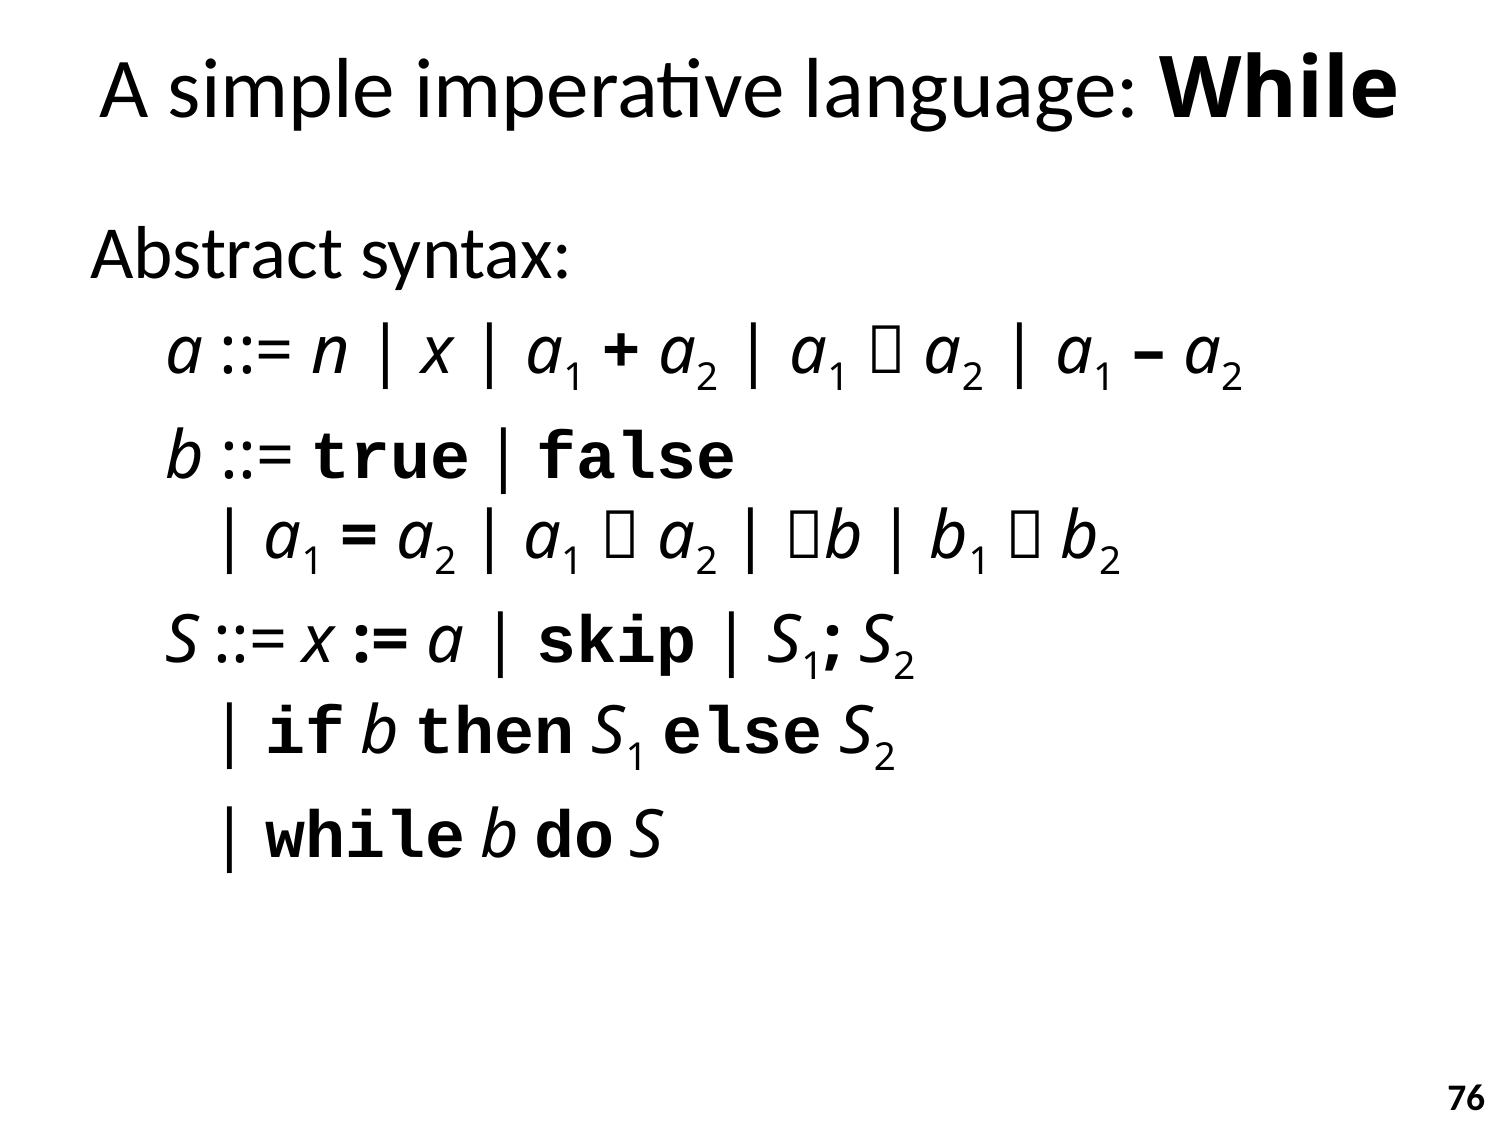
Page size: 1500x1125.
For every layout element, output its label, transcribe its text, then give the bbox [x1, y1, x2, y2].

title A simple imperative language: While [75, 19, 1425, 147]
list Abstract syntax: a ::= n | x | a1 + a2 | a1  a2 | a1 – a2 b ::= true | false | a1 = a2 | a1  a2 | b | b1  b2 S ::= x := a | skip | S1; S2 | if b then S1 else S2 | while b do S [75, 196, 1471, 1005]
slide_number 76 [1352, 1065, 1500, 1125]
